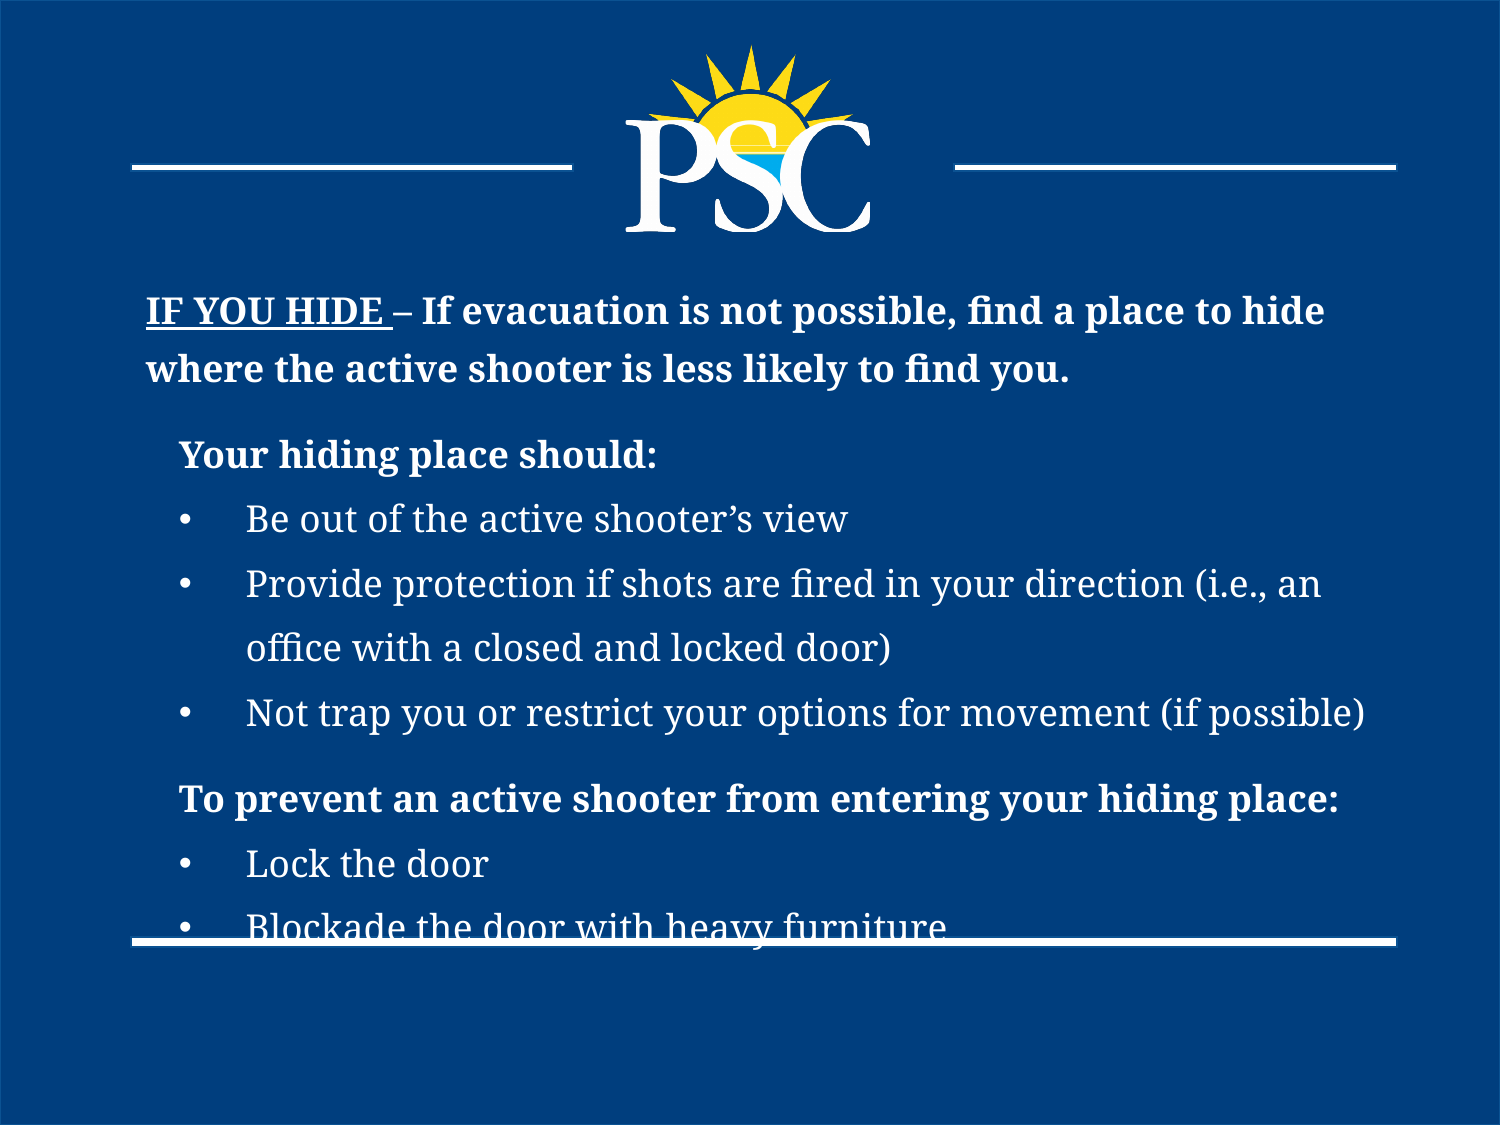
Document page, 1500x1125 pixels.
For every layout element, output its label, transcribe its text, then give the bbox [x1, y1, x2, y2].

list IF YOU HIDE – If evacuation is not possible, find a place to hide where the active shooter is less likely to find you. Your hiding place should: Be out of the active shooter’s view Provide protection if shots are fired in your direction (i.e., an office with a closed and locked door) Not trap you or restrict your options for movement (if possible) To prevent an active shooter from entering your hiding place: Lock the door Blockade the door with heavy furniture [130, 269, 1397, 972]
